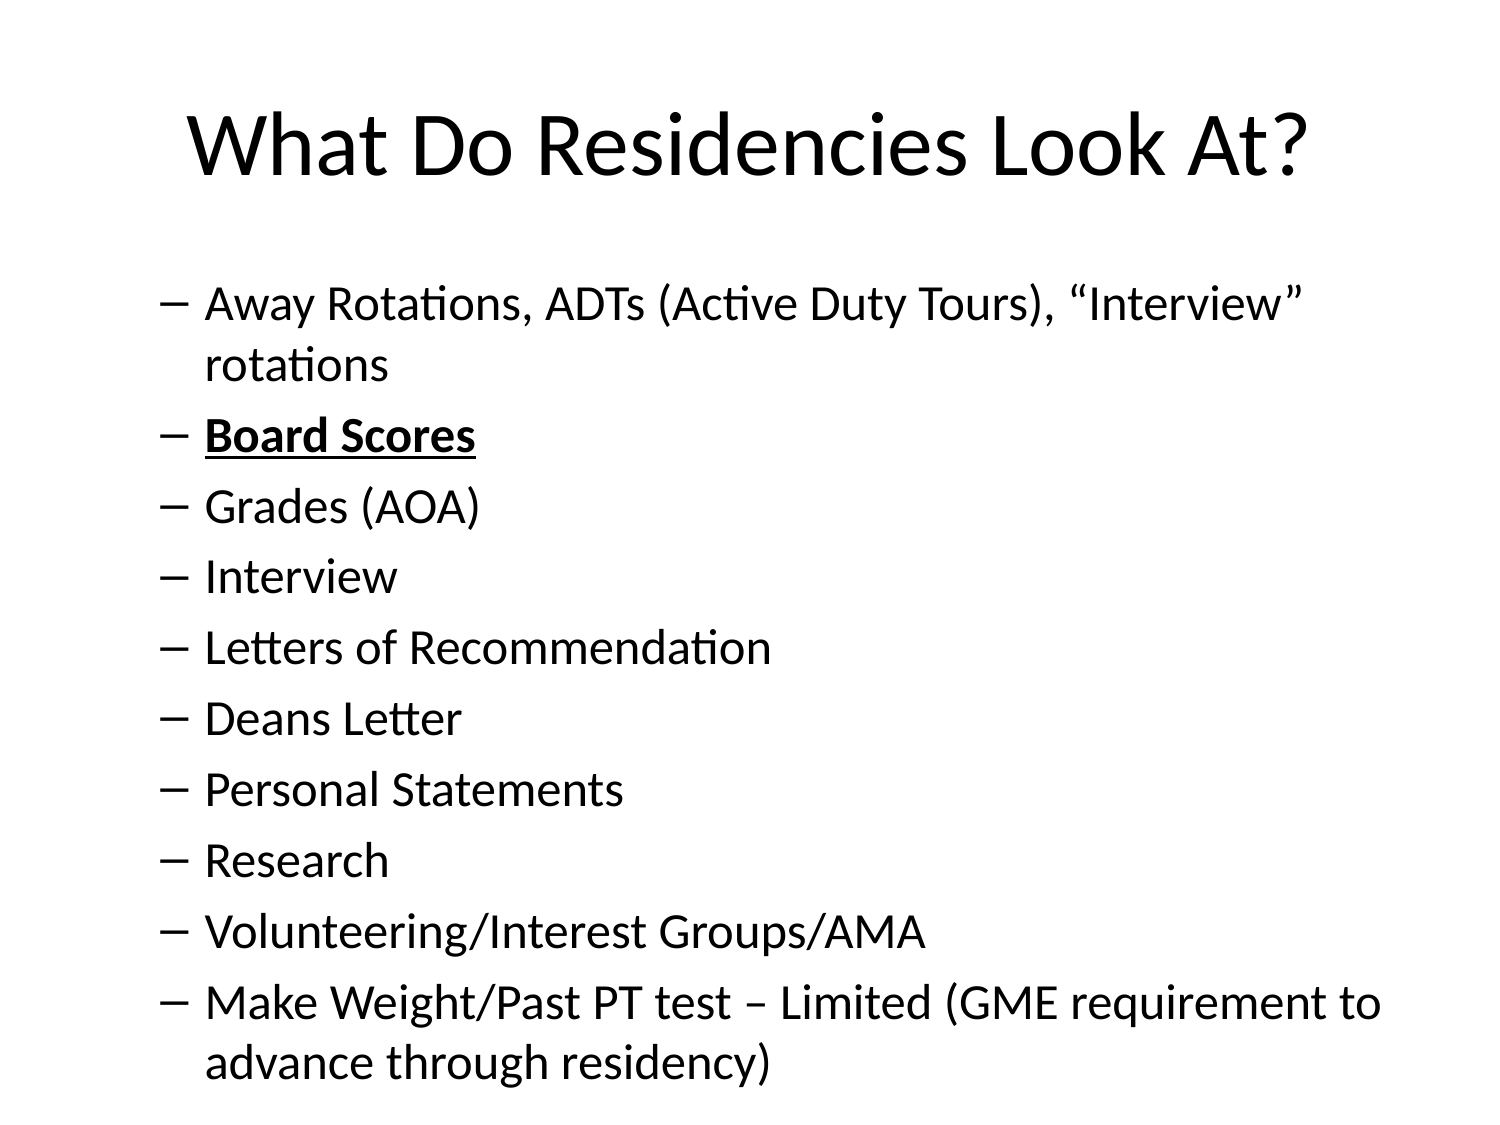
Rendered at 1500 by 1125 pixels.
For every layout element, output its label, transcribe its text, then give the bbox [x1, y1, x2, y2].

title What Do Residencies Look At? [75, 45, 1425, 233]
list Away Rotations, ADTs (Active Duty Tours), “Interview” rotations Board Scores Grades (AOA) Interview Letters of Recommendation Deans Letter Personal Statements Research Volunteering/Interest Groups/AMA Make Weight/Past PT test – Limited (GME requirement to advance through residency) [75, 262, 1425, 1102]
